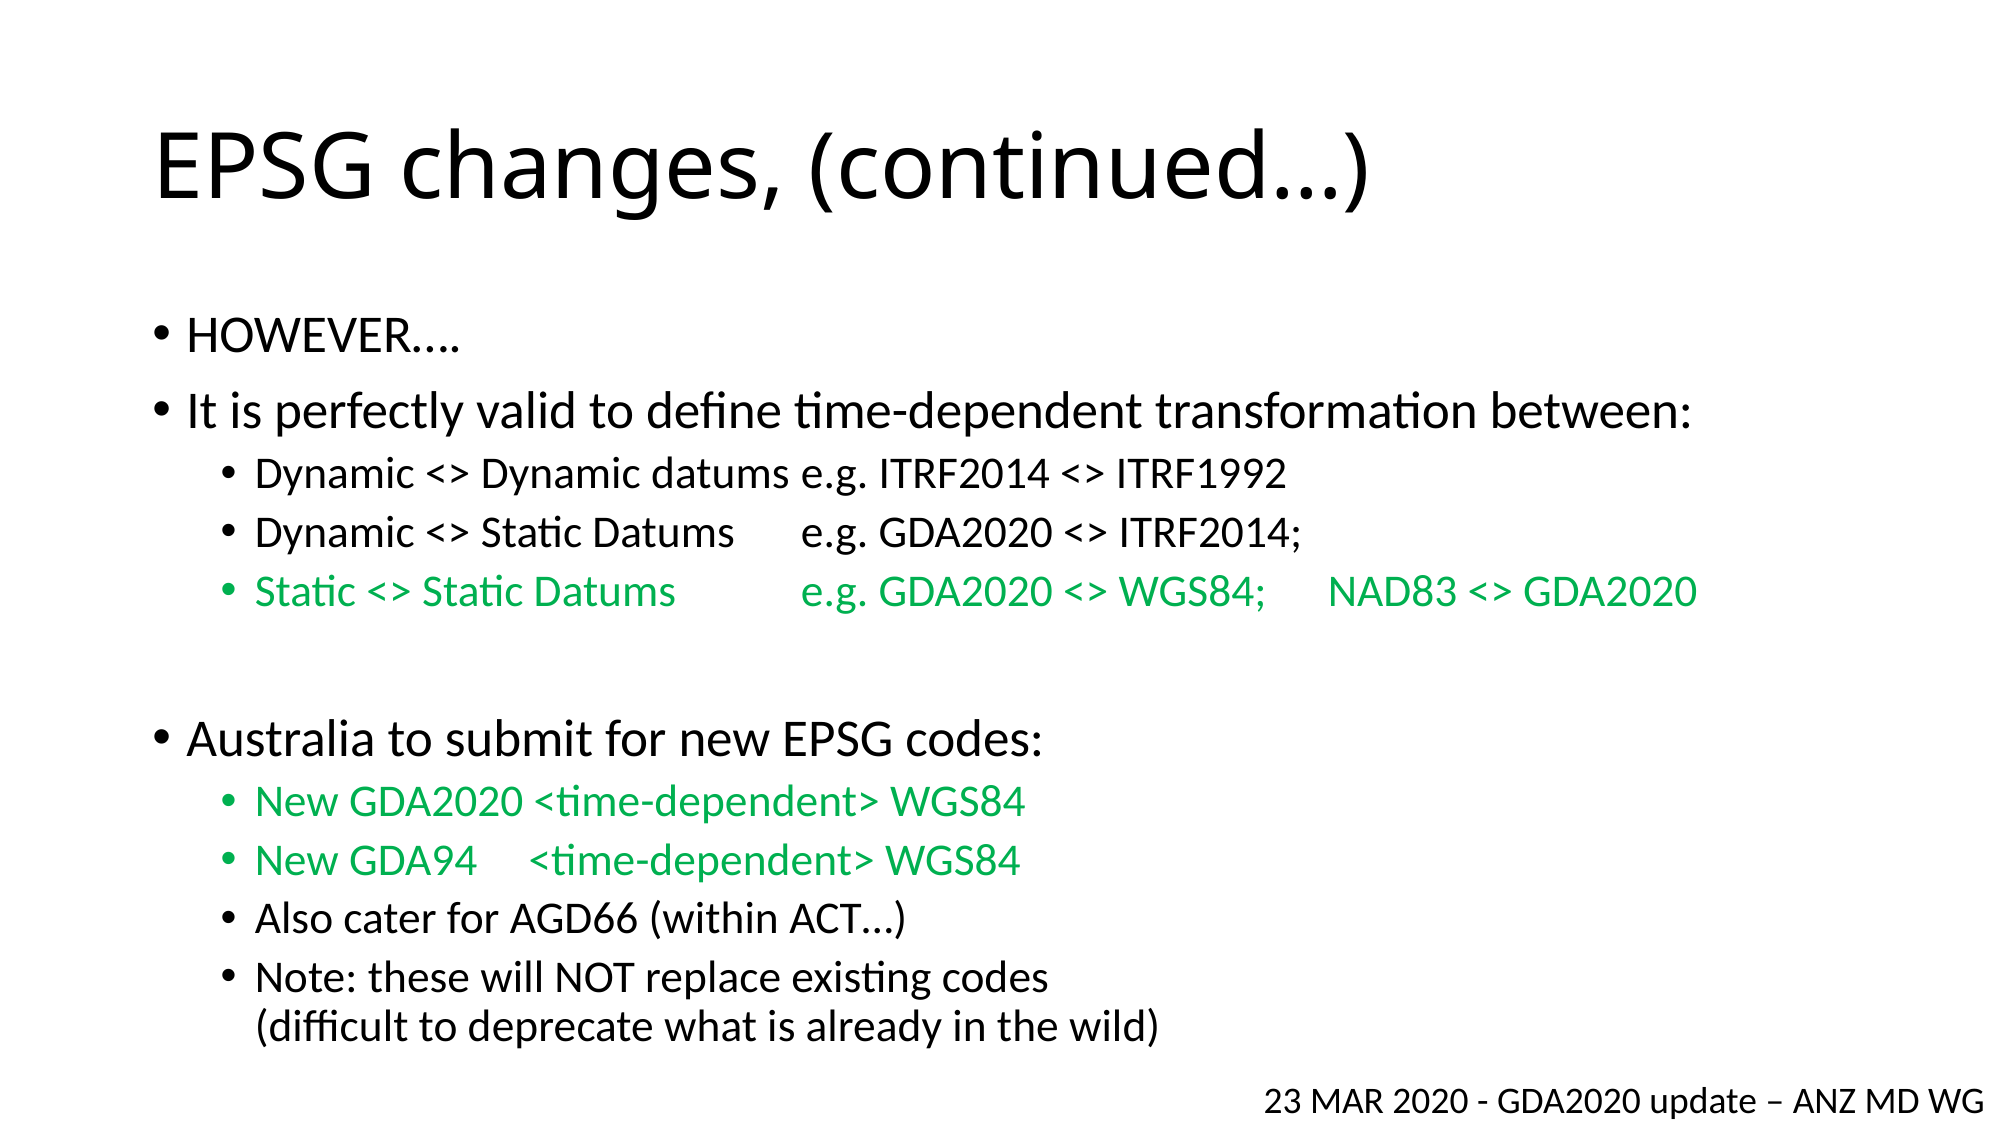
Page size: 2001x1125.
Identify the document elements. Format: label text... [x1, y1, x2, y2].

text_box 23 MAR 2020 - GDA2020 update – ANZ MD WG [939, 1068, 2000, 1125]
list HOWEVER…. It is perfectly valid to define time-dependent transformation between: Dynamic <> Dynamic datums e.g. ITRF2014 <> ITRF1992 Dynamic <> Static Datums e.g. GDA2020 <> ITRF2014; Static <> Static Datums e.g. GDA2020 <> WGS84; NAD83 <> GDA2020 Australia to submit for new EPSG codes: New GDA2020 <time-dependent> WGS84 New GDA94 <time-dependent> WGS84 Also cater for AGD66 (within ACT…) Note: these will NOT replace existing codes (difficult to deprecate what is already in the wild) [137, 299, 1909, 1063]
title EPSG changes, (continued…) [137, 59, 1863, 278]
